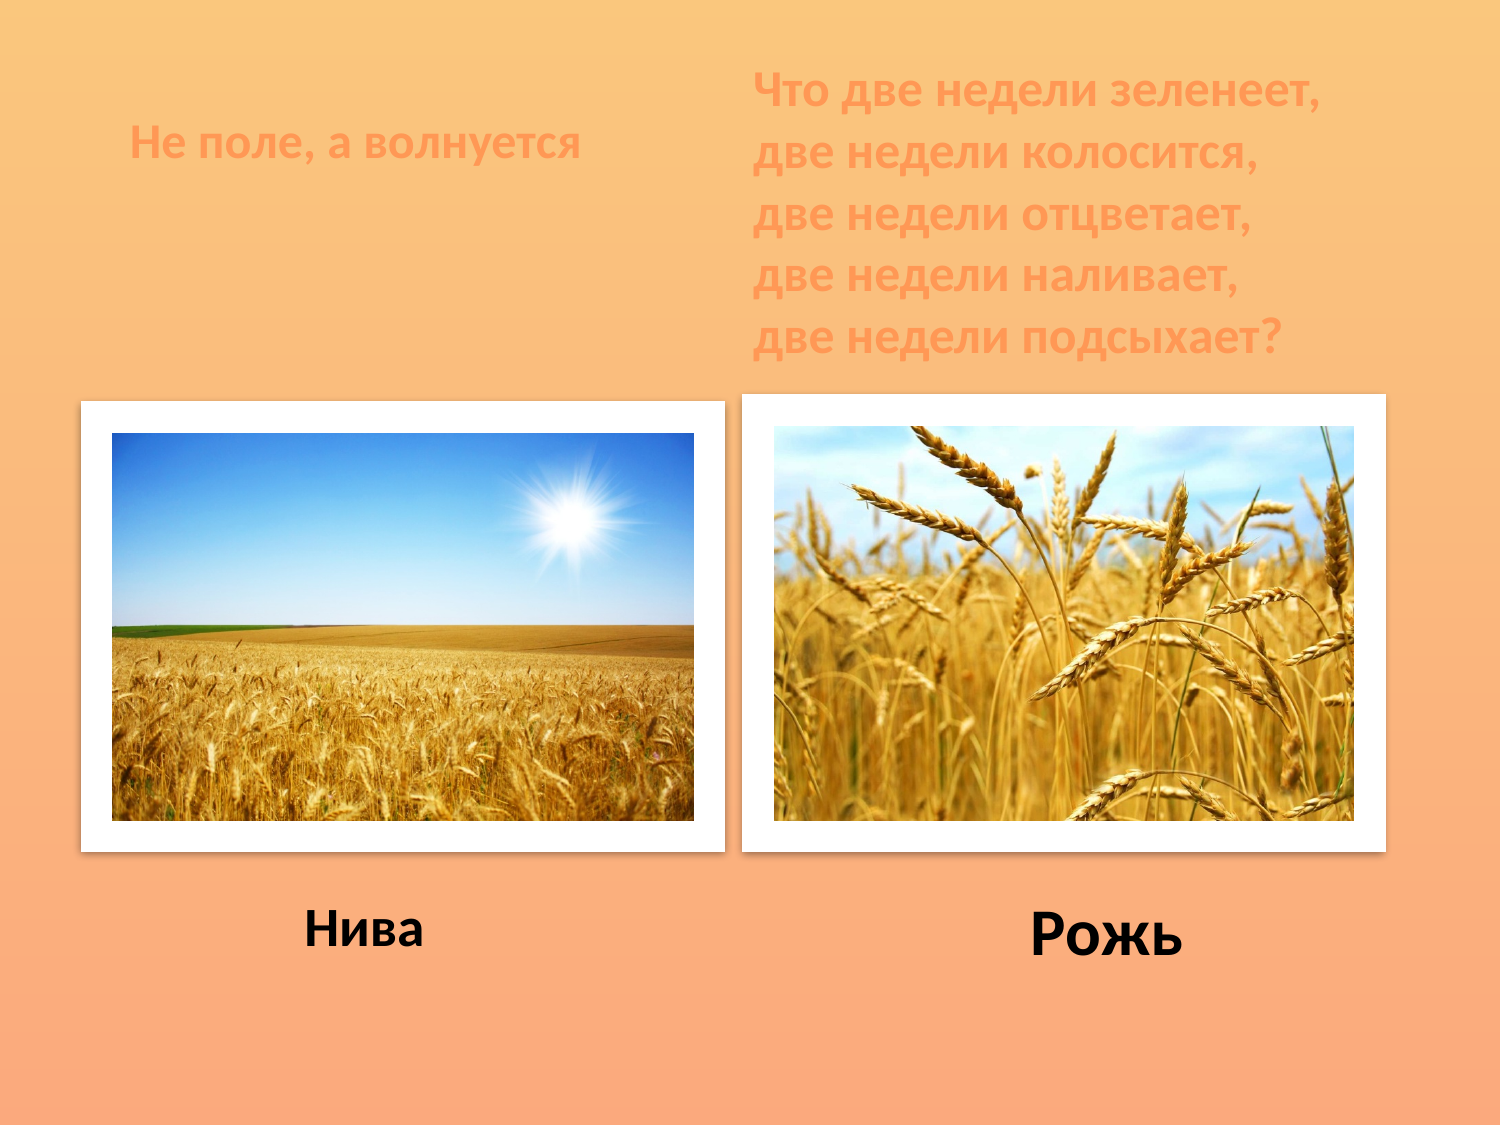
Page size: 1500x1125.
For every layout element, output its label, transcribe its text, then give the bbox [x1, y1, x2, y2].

title Не поле, а волнуется [106, 45, 617, 233]
text_box Рожь [1015, 880, 1230, 981]
picture [773, 425, 1355, 821]
text_box Что две недели зеленеет, две недели колосится, две недели отцветает, две недели наливает, две недели подсыхает? [738, 45, 1403, 374]
list Нива [289, 883, 455, 966]
picture [111, 432, 695, 821]
